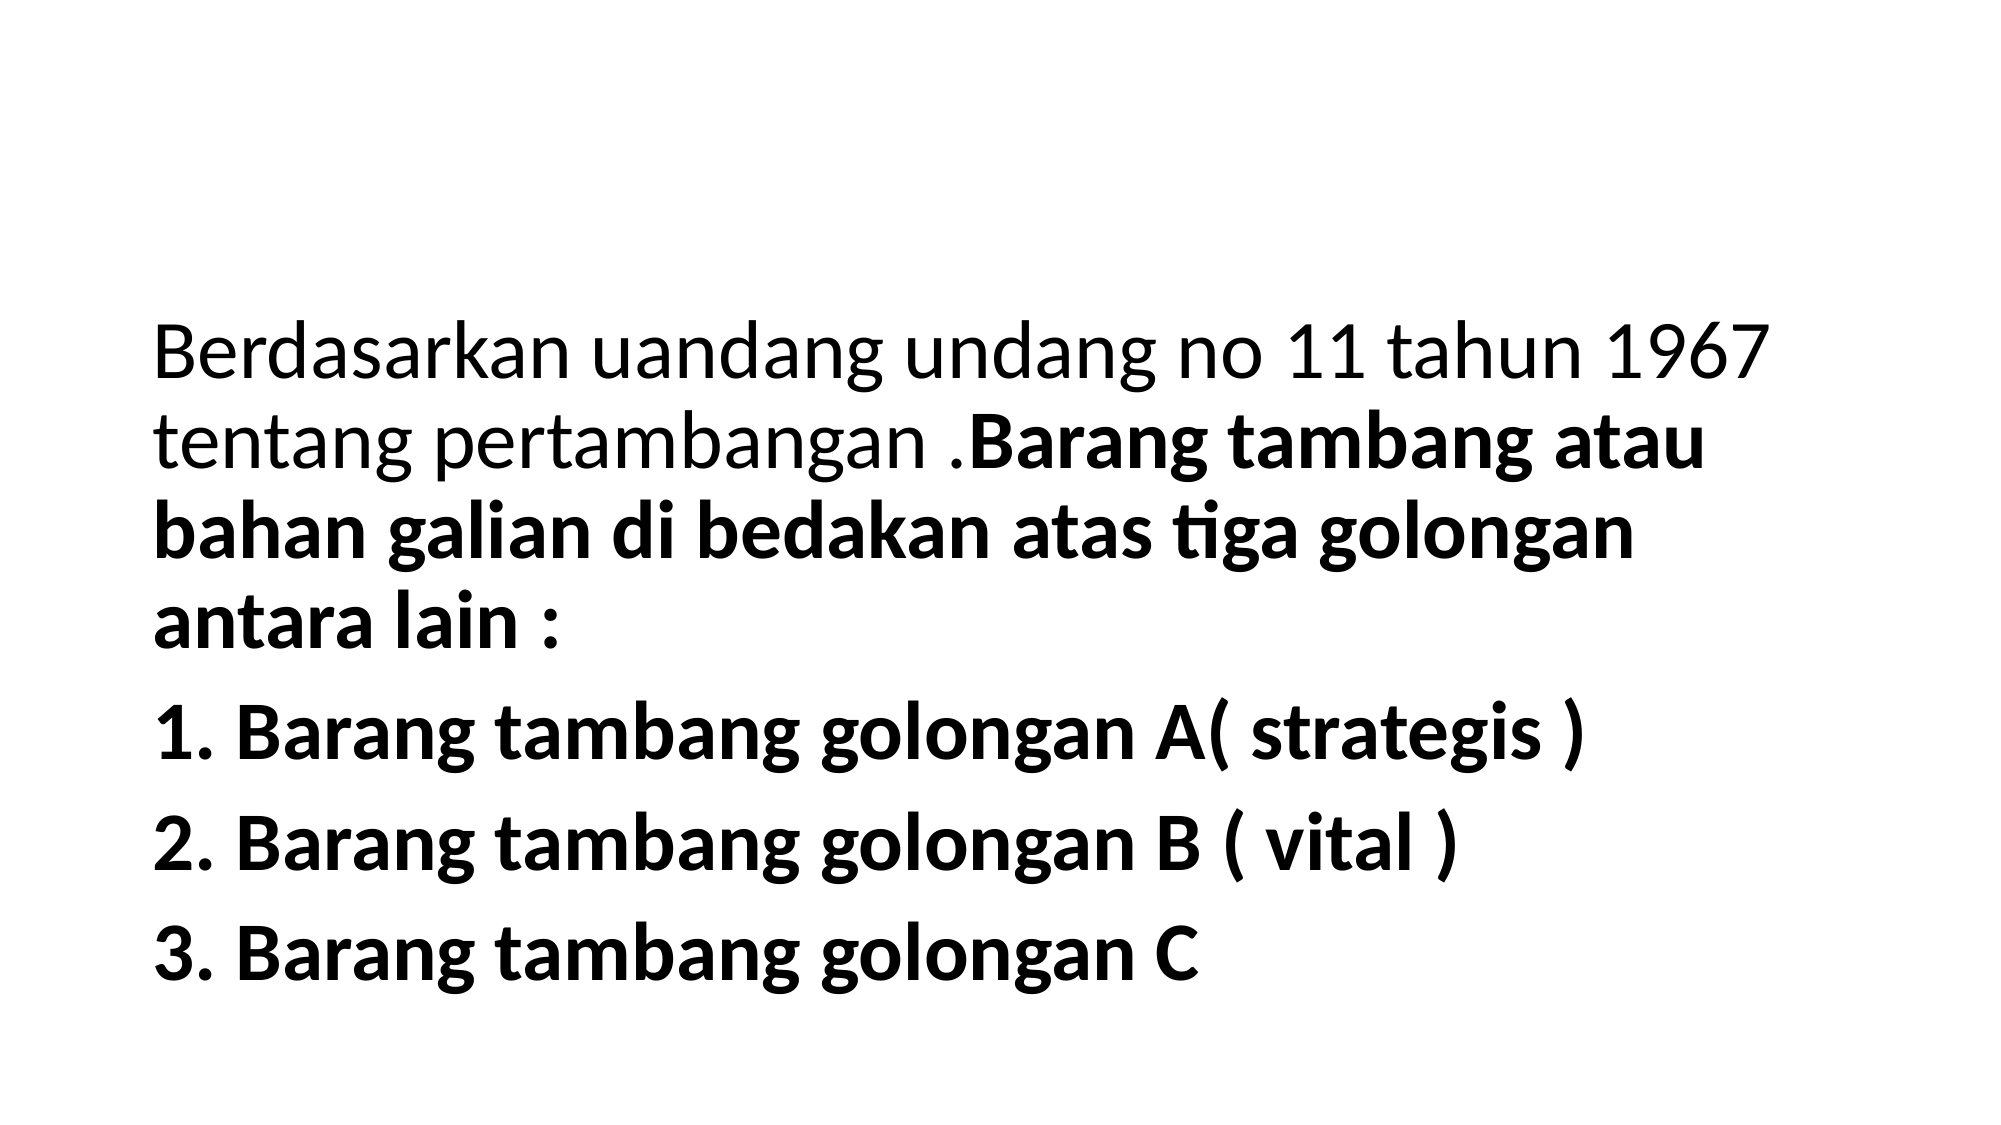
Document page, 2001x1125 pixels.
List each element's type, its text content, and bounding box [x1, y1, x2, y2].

list Berdasarkan uandang undang no 11 tahun 1967 tentang pertambangan .Barang tambang atau bahan galian di bedakan atas tiga golongan antara lain : 1. Barang tambang golongan A( strategis ) 2. Barang tambang golongan B ( vital ) 3. Barang tambang golongan C [137, 299, 1863, 1014]
